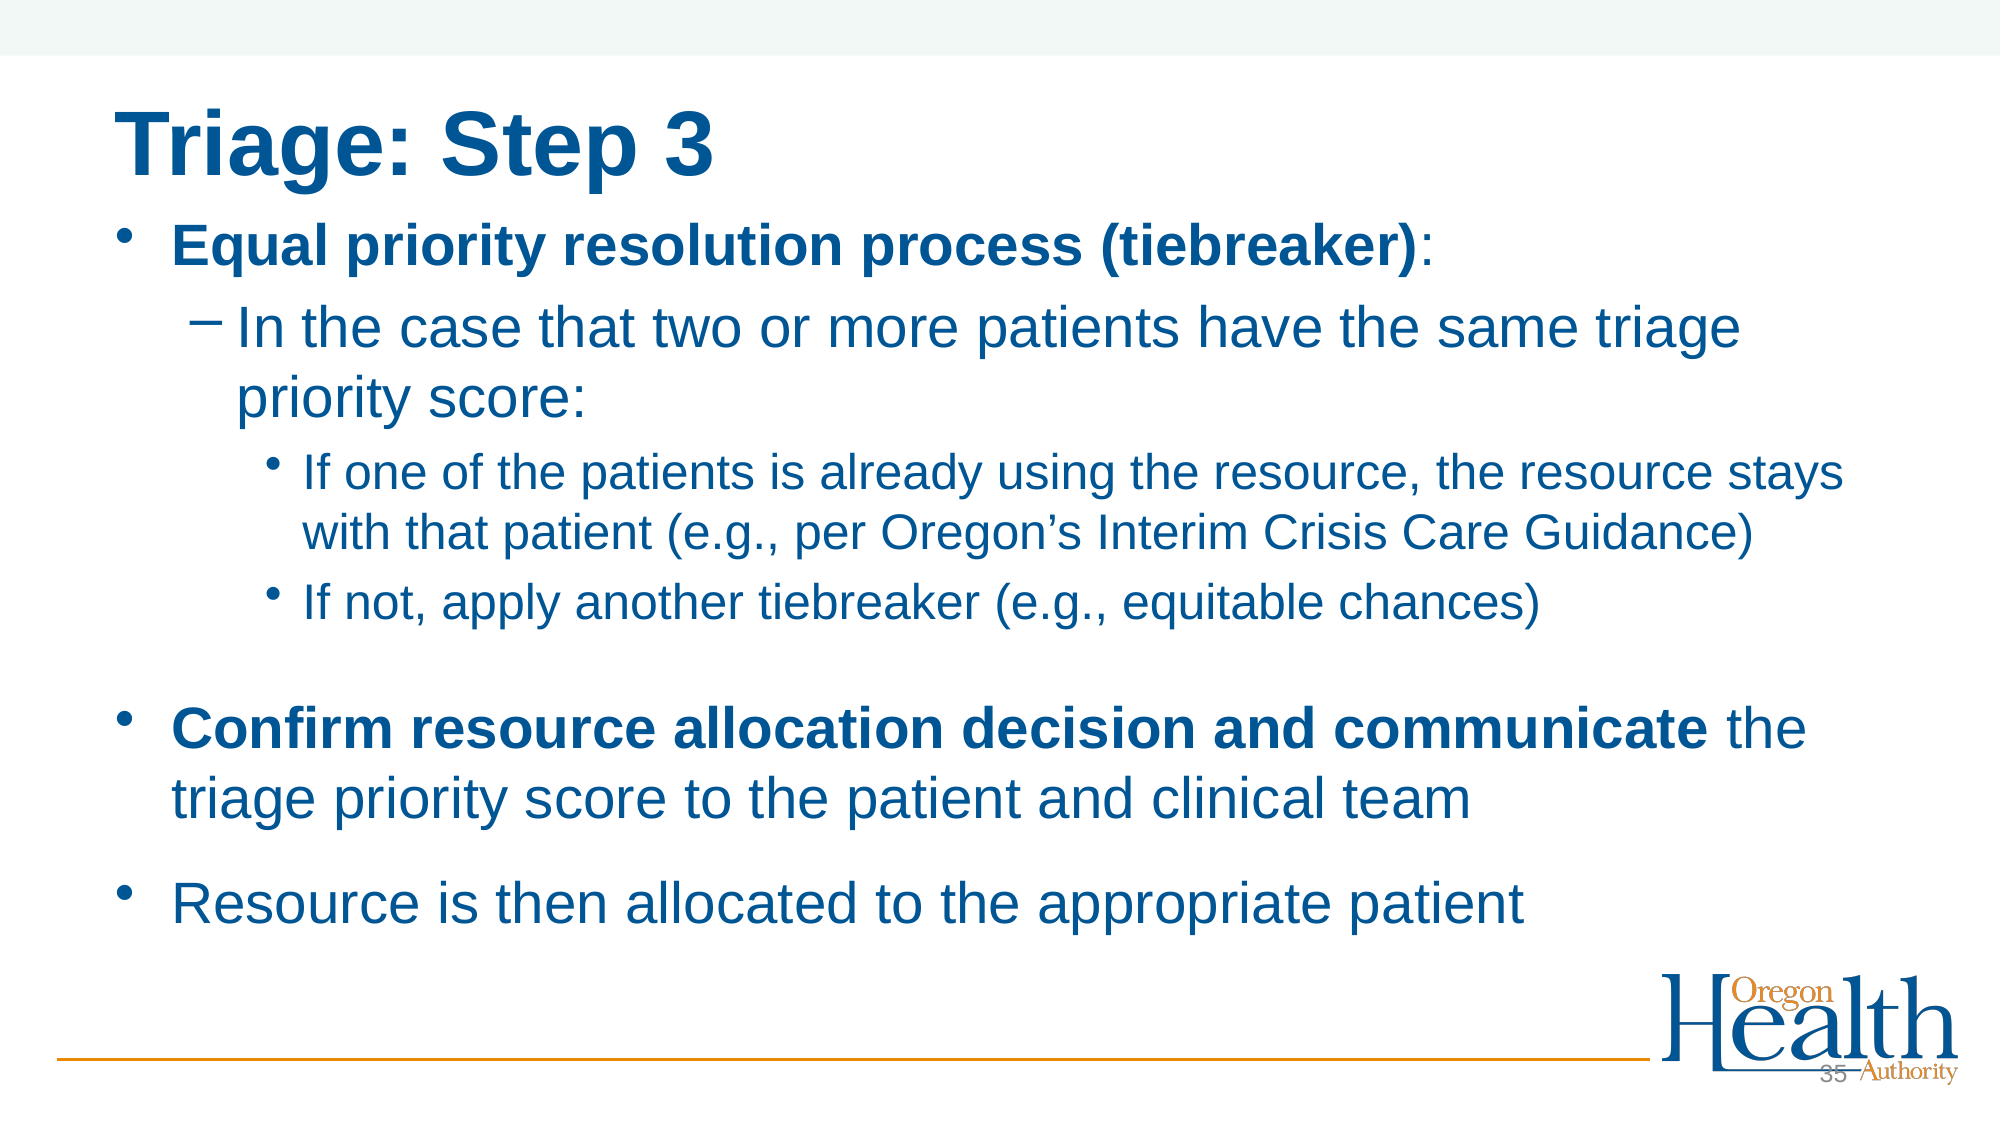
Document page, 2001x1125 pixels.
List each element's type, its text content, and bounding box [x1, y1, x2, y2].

list Equal priority resolution process (tiebreaker): In the case that two or more patients have the same triage priority score: If one of the patients is already using the resource, the resource stays with that patient (e.g., per Oregon’s Interim Crisis Care Guidance) If not, apply another tiebreaker (e.g., equitable chances) Confirm resource allocation decision and communicate the triage priority score to the patient and clinical team Resource is then allocated to the appropriate patient [99, 200, 1900, 1043]
picture [1863, 974, 1958, 1085]
slide_number 35 [1412, 1042, 1863, 1103]
title Triage: Step 3 [99, 45, 1900, 200]
